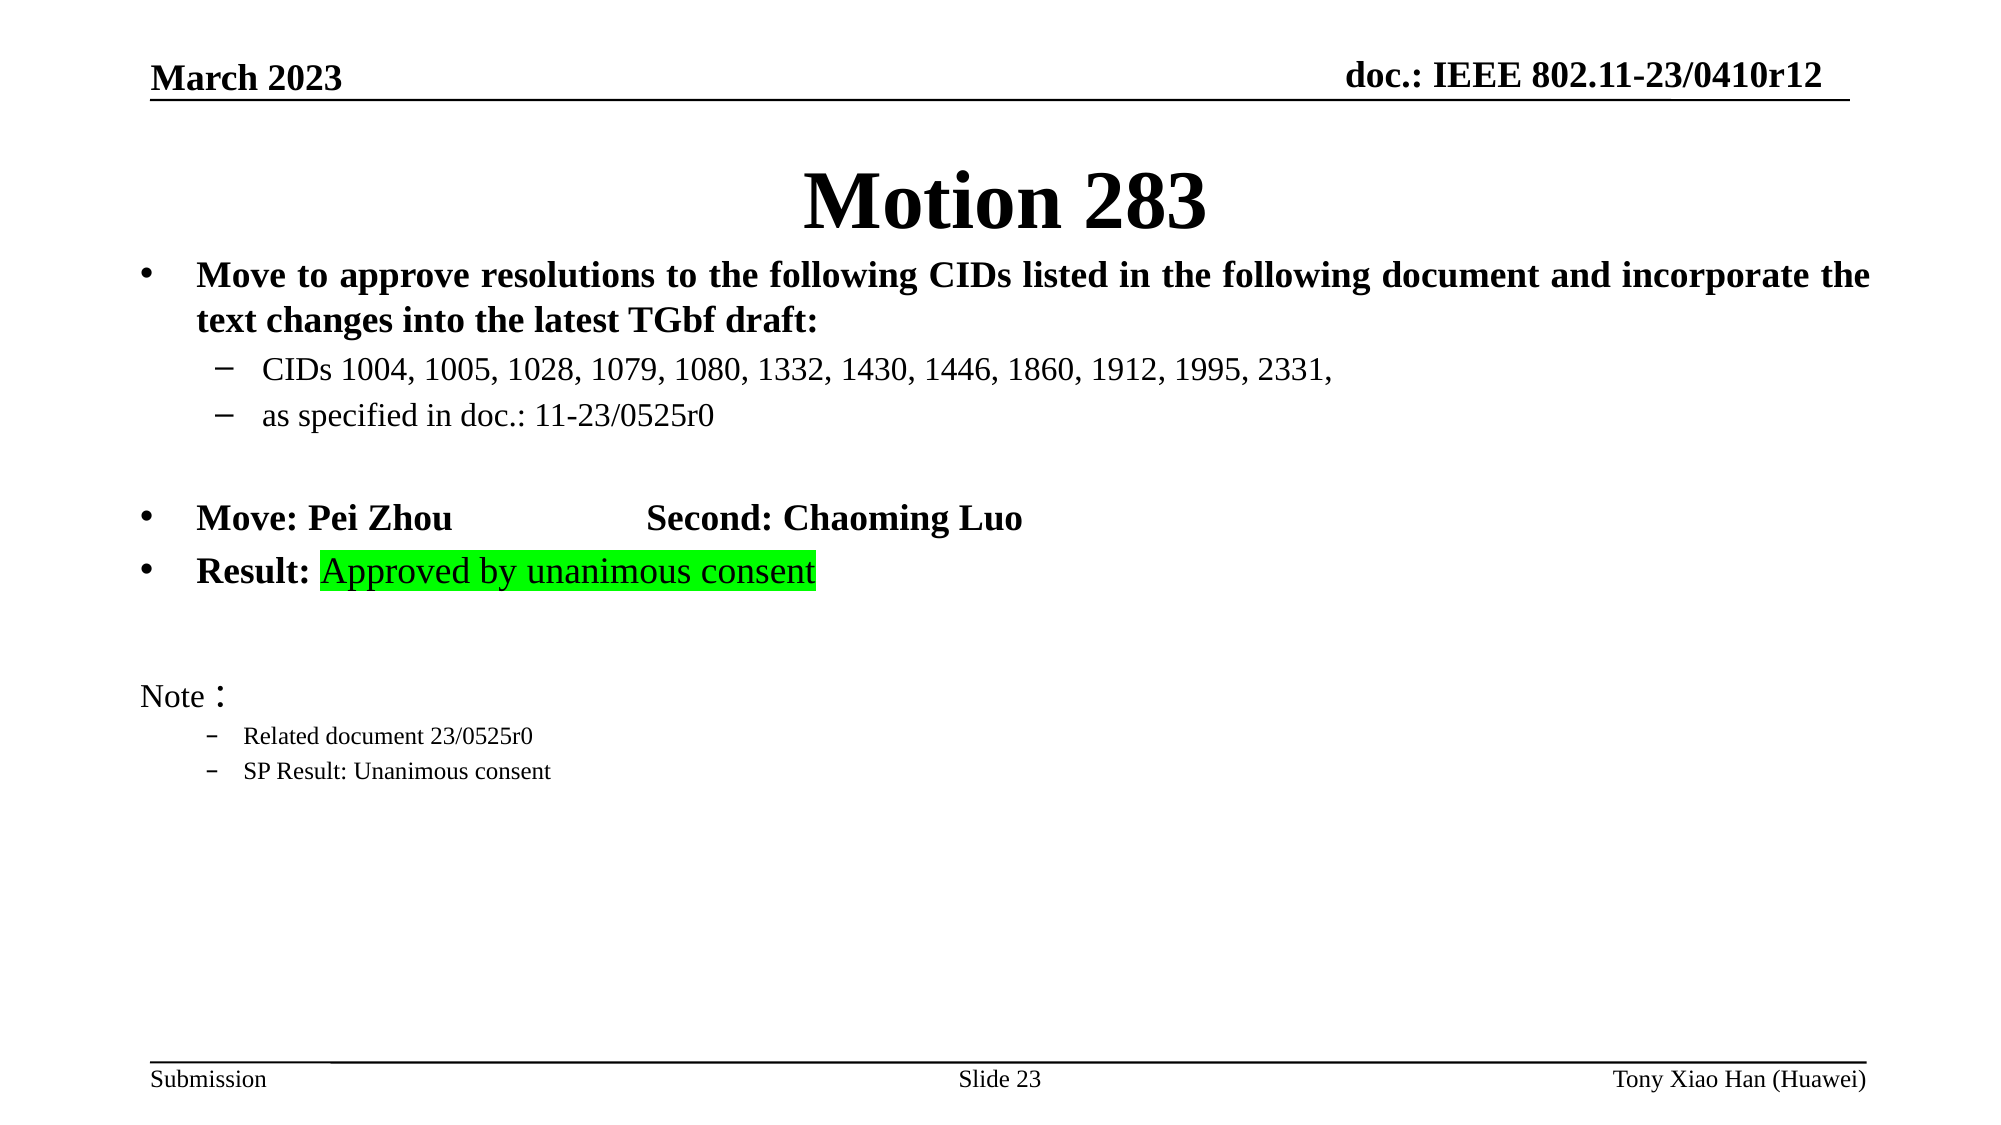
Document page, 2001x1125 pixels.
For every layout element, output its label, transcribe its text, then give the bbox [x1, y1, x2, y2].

text_box Motion 283 [368, 137, 1644, 212]
text_box Move to approve resolutions to the following CIDs listed in the following document and incorporate the text changes into the latest TGbf draft: CIDs 1004, 1005, 1028, 1079, 1080, 1332, 1430, 1446, 1860, 1912, 1995, 2331, as specified in doc.: 11-23/0525r0 Move: Pei Zhou Second: Chaoming Luo Result: Approved by unanimous consent Note： Related document 23/0525r0 SP Result: Unanimous consent [125, 212, 1888, 900]
